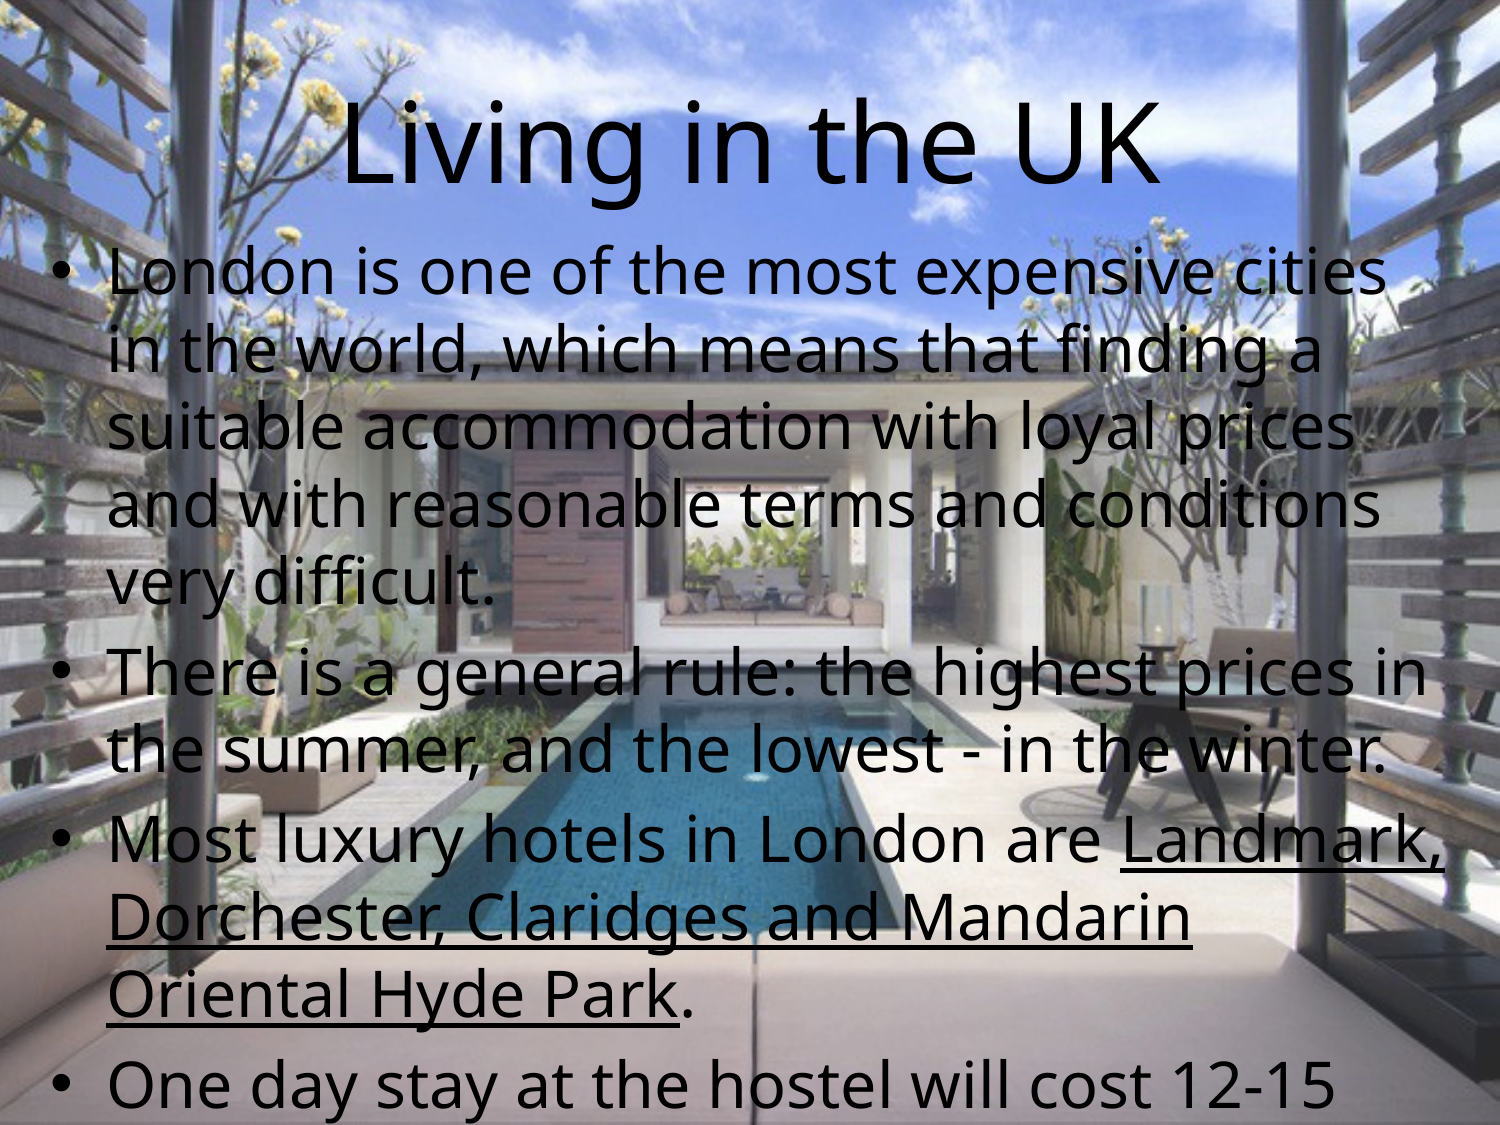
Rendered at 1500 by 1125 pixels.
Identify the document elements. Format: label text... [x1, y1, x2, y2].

title Living in the UK [75, 45, 1425, 222]
list London is one of the most expensive cities in the world, which means that finding a suitable accommodation with loyal prices and with reasonable terms and conditions very difficult. There is a general rule: the highest prices in the summer, and the lowest - in the winter. Most luxury hotels in London are Landmark, Dorchester, Claridges and Mandarin Oriental Hyde Park. One day stay at the hostel will cost 12-15 pounds, and the hotel will cost from 40 to 130 pounds. [35, 222, 1465, 1090]
